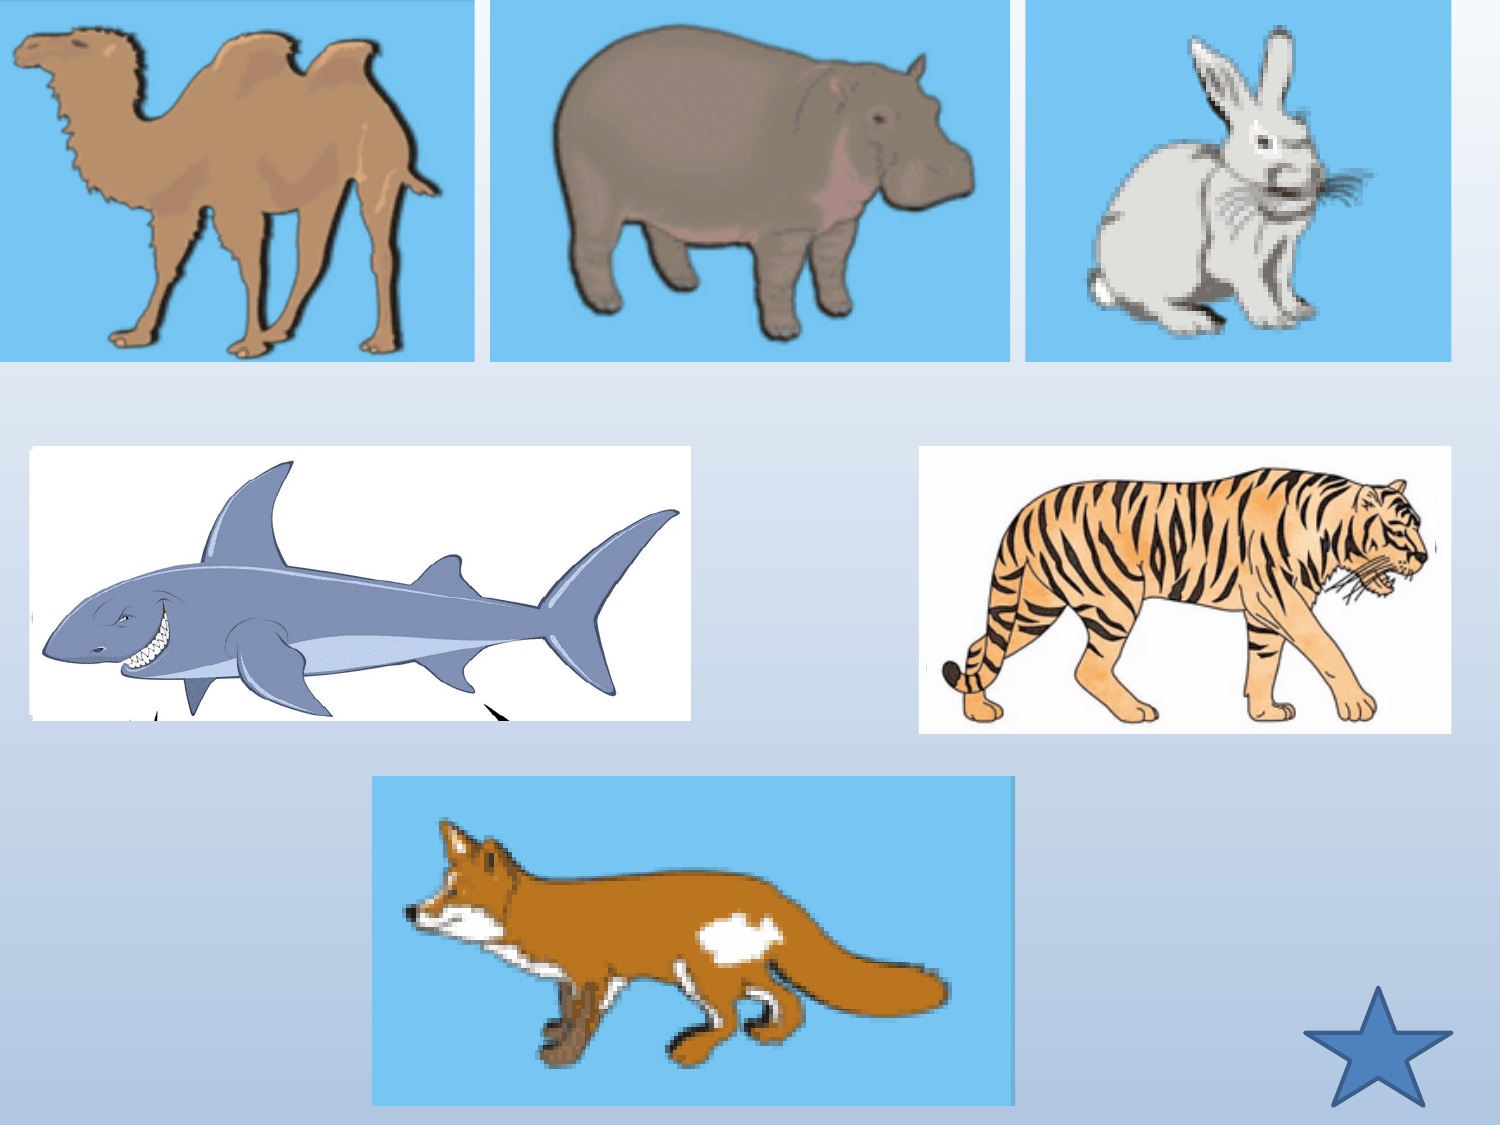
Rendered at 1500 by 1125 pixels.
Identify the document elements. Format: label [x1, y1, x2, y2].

picture [29, 446, 692, 721]
picture [341, 776, 1016, 1107]
text_box [1303, 985, 1454, 1108]
picture [489, 0, 1452, 362]
picture [0, 0, 475, 379]
picture [918, 446, 1452, 734]
